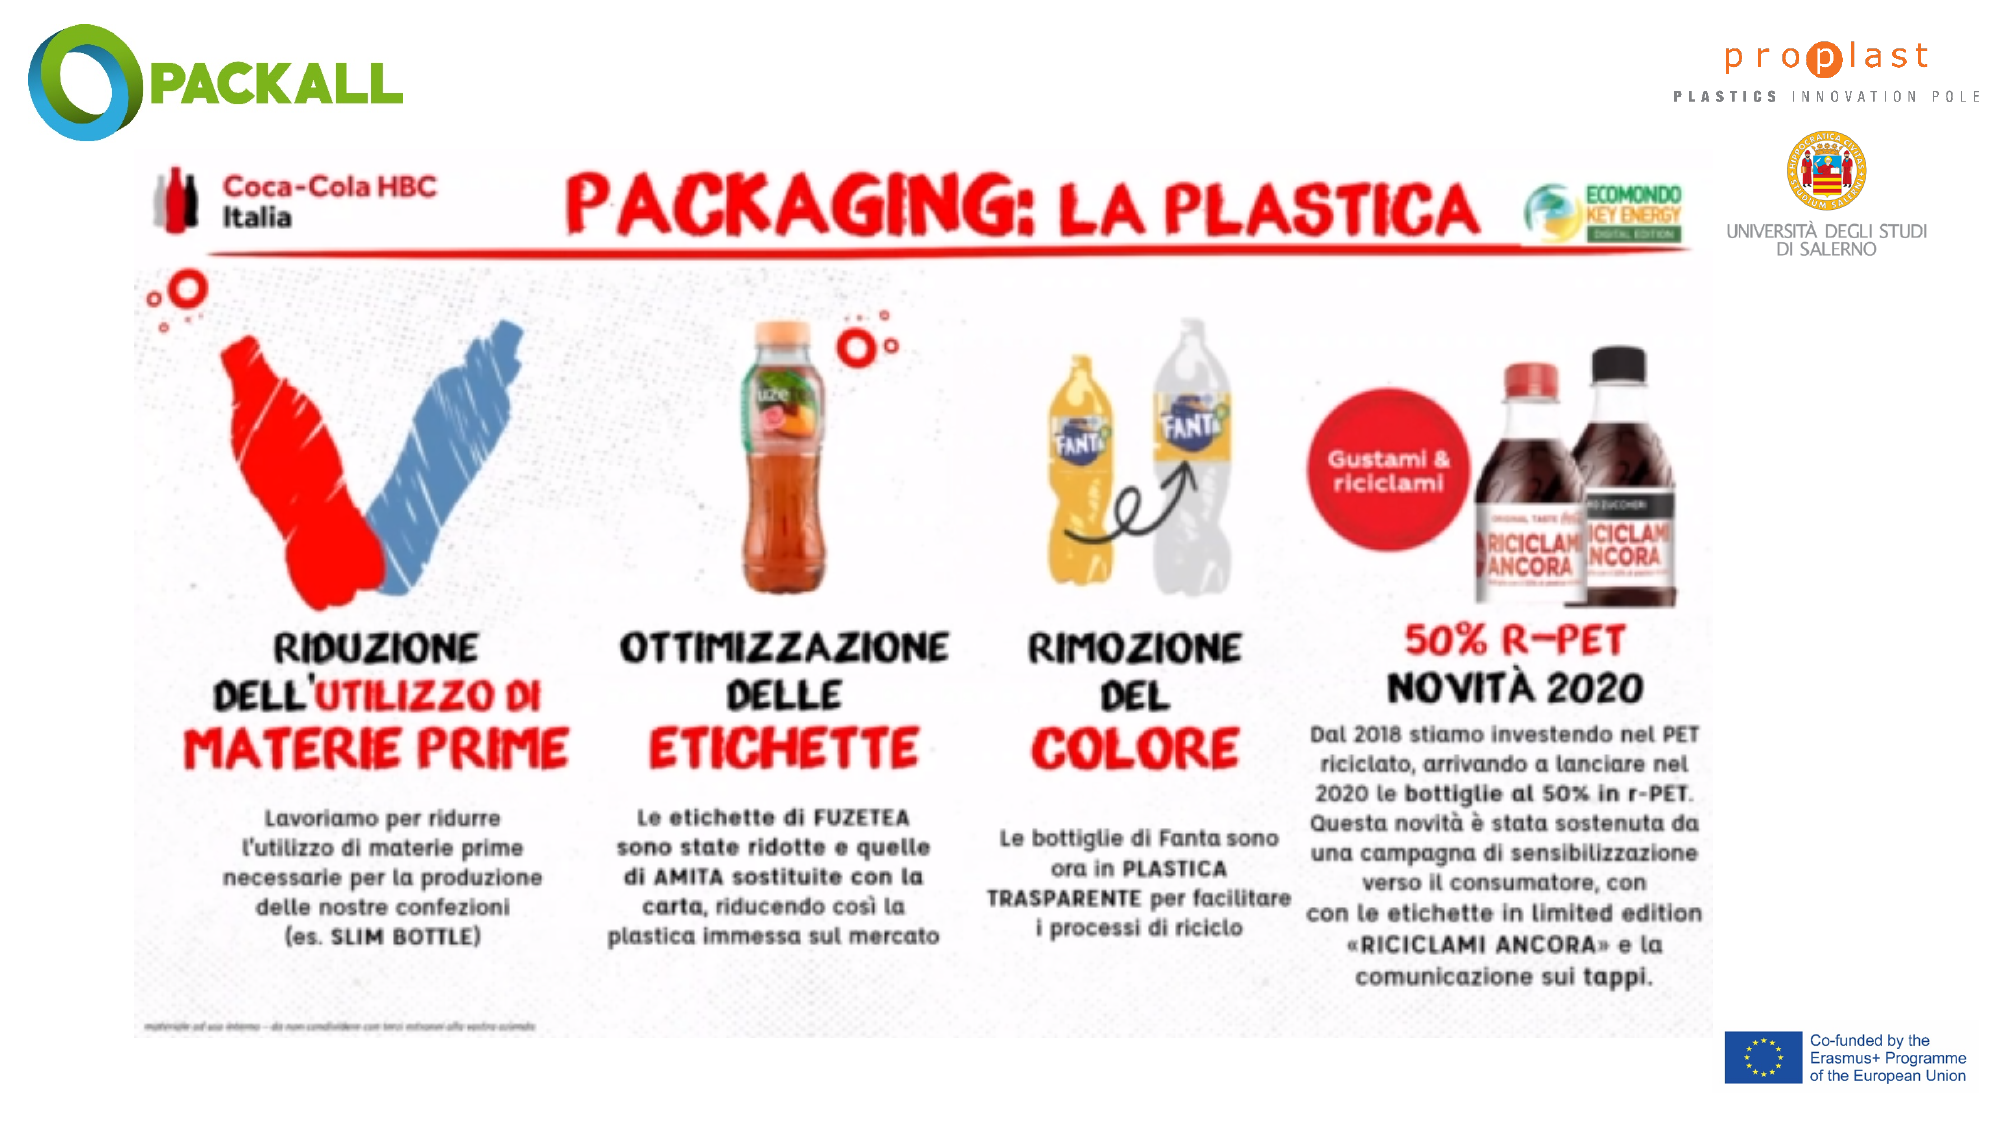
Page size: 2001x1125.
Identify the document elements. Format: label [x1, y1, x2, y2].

picture [28, 24, 403, 143]
picture [1674, 24, 1979, 119]
picture [134, 129, 1979, 1094]
